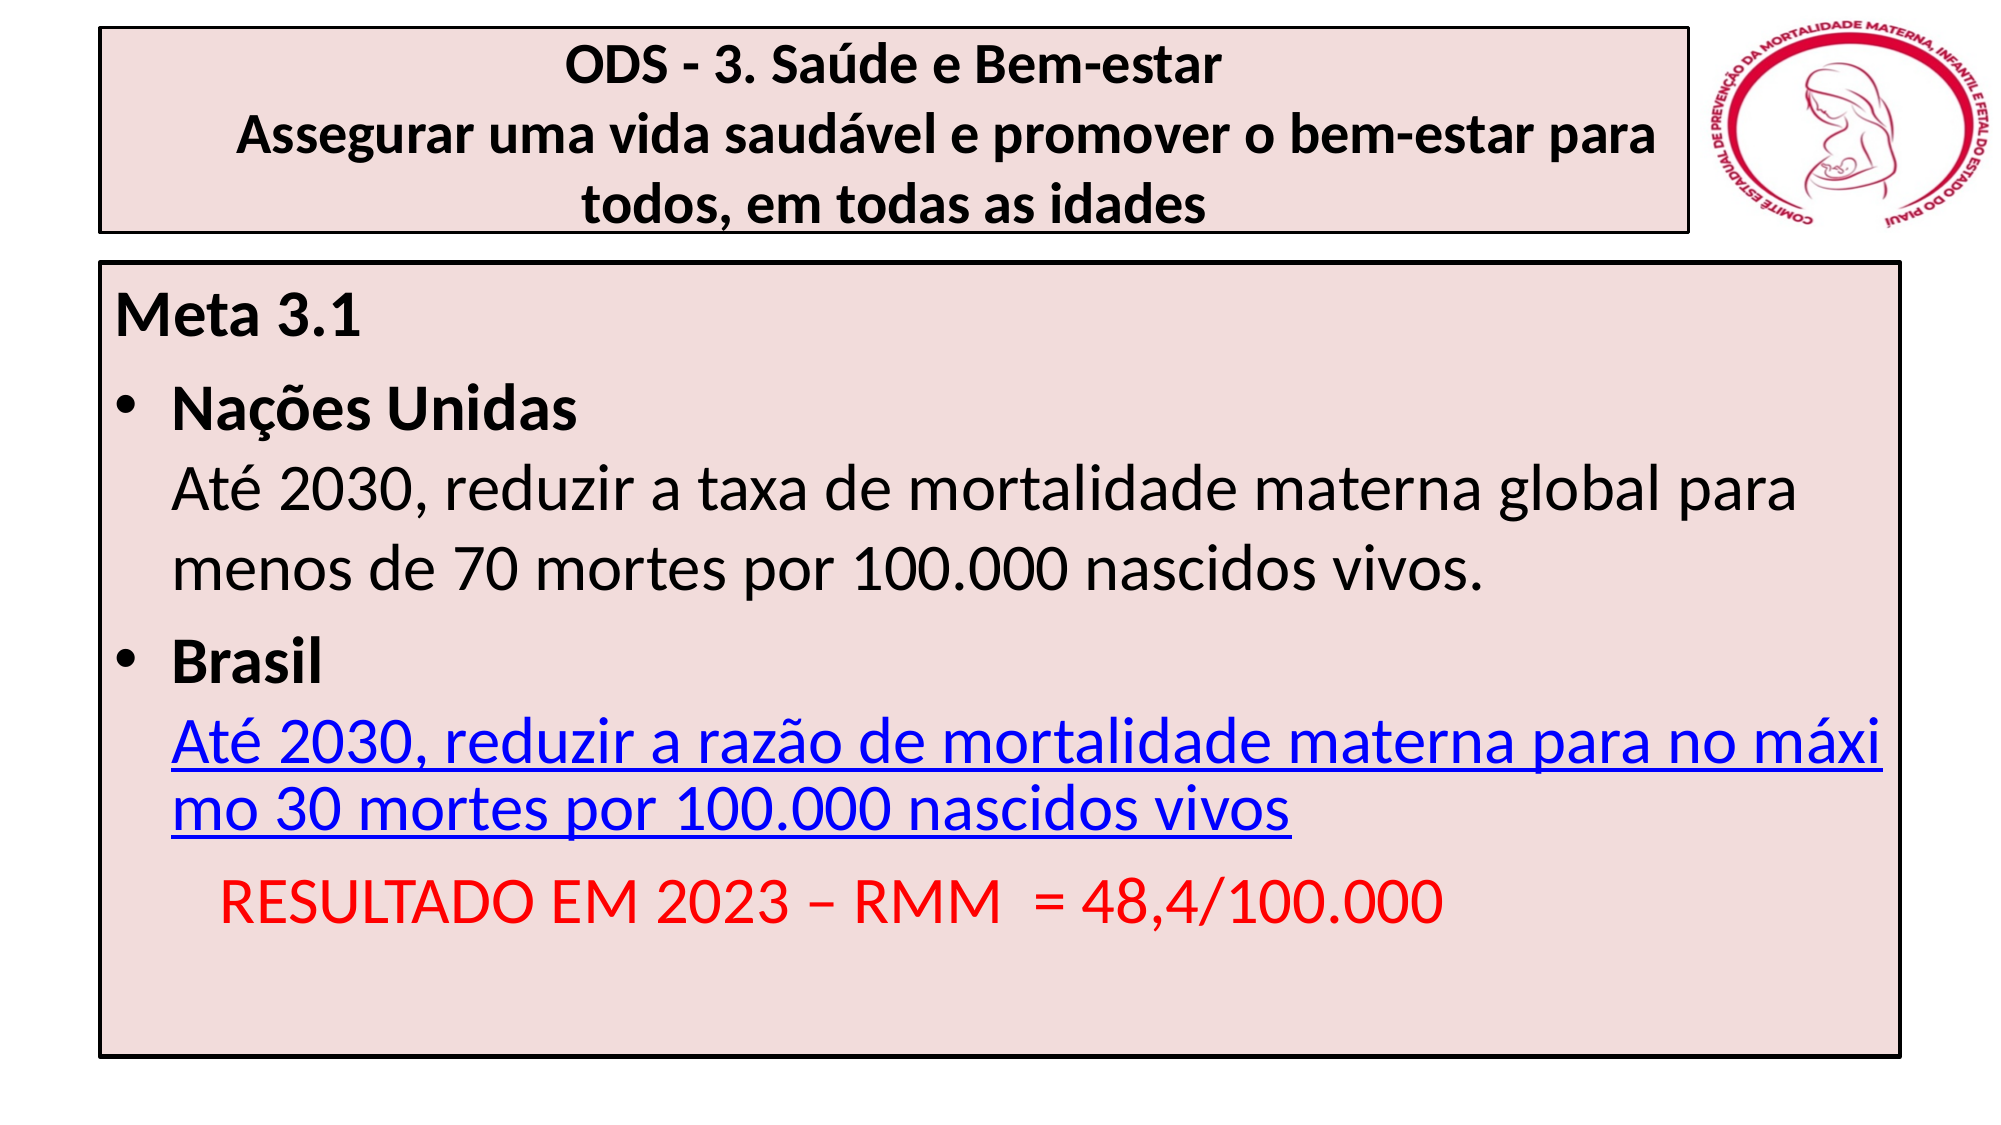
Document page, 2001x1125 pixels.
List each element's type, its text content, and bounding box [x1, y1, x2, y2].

picture [1700, 7, 2000, 233]
list Meta 3.1 Nações Unidas Até 2030, reduzir a taxa de mortalidade materna global para menos de 70 mortes por 100.000 nascidos vivos. Brasil Até 2030, reduzir a razão de mortalidade materna para no máximo 30 mortes por 100.000 nascidos vivos RESULTADO EM 2023 – RMM = 48,4/100.000 [99, 262, 1900, 1057]
title ODS - 3. Saúde e Bem-estar Assegurar uma vida saudável e promover o bem-estar para todos, em todas as idades [99, 27, 1689, 233]
